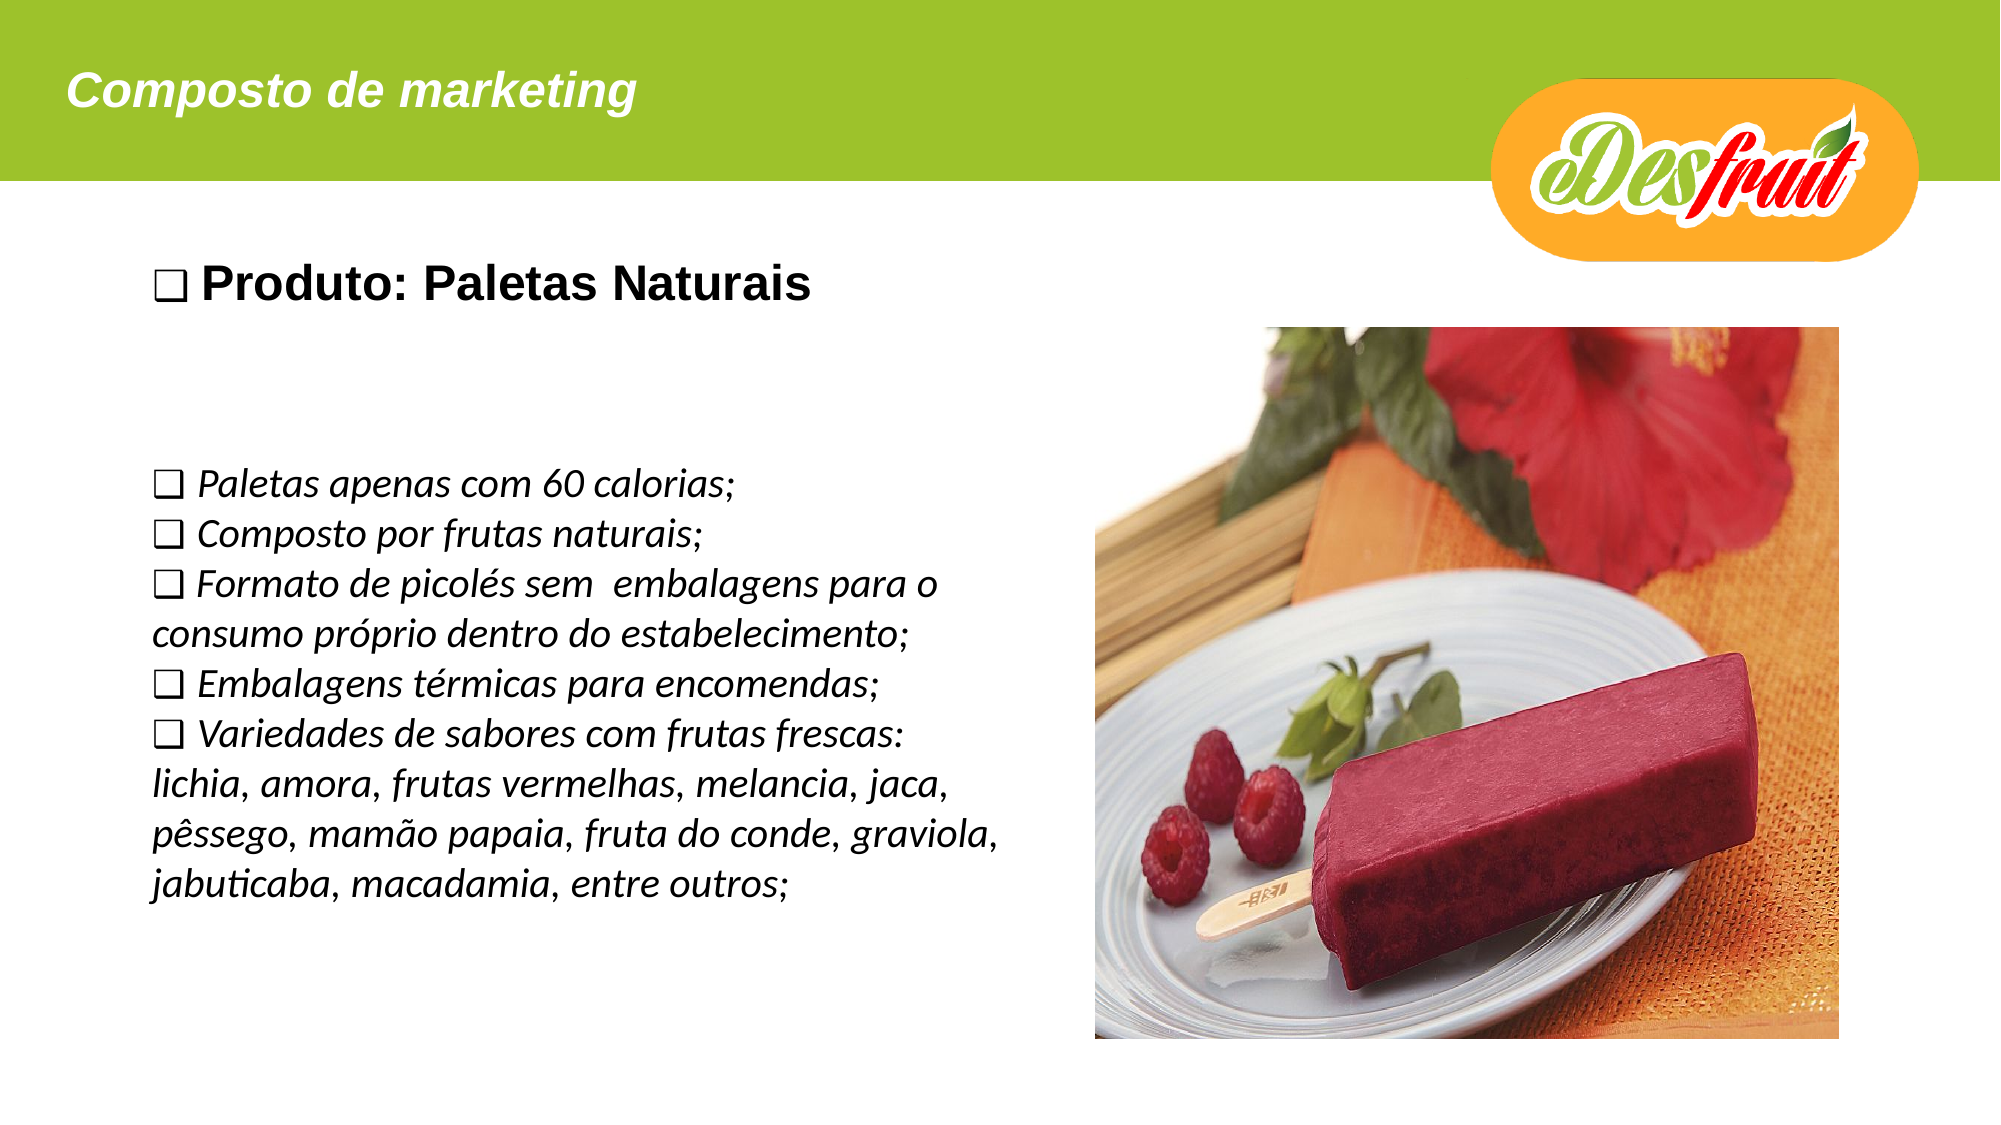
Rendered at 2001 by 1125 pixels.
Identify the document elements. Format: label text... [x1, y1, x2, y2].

picture [0, 0, 2000, 299]
text_box ❑ Paletas apenas com 60 calorias; ❑ Composto por frutas naturais; ❑ Formato de picolés sem embalagens para o consumo próprio dentro do estabelecimento; ❑ Embalagens térmicas para encomendas; ❑ Variedades de sabores com frutas frescas: lichia, amora, frutas vermelhas, melancia, jaca, pêssego, mamão papaia, fruta do conde, graviola, jabuticaba, macadamia, entre outros; [137, 448, 1047, 914]
picture [1094, 326, 1840, 1041]
text_box ❑ Produto: Paletas Naturais [137, 243, 1863, 958]
